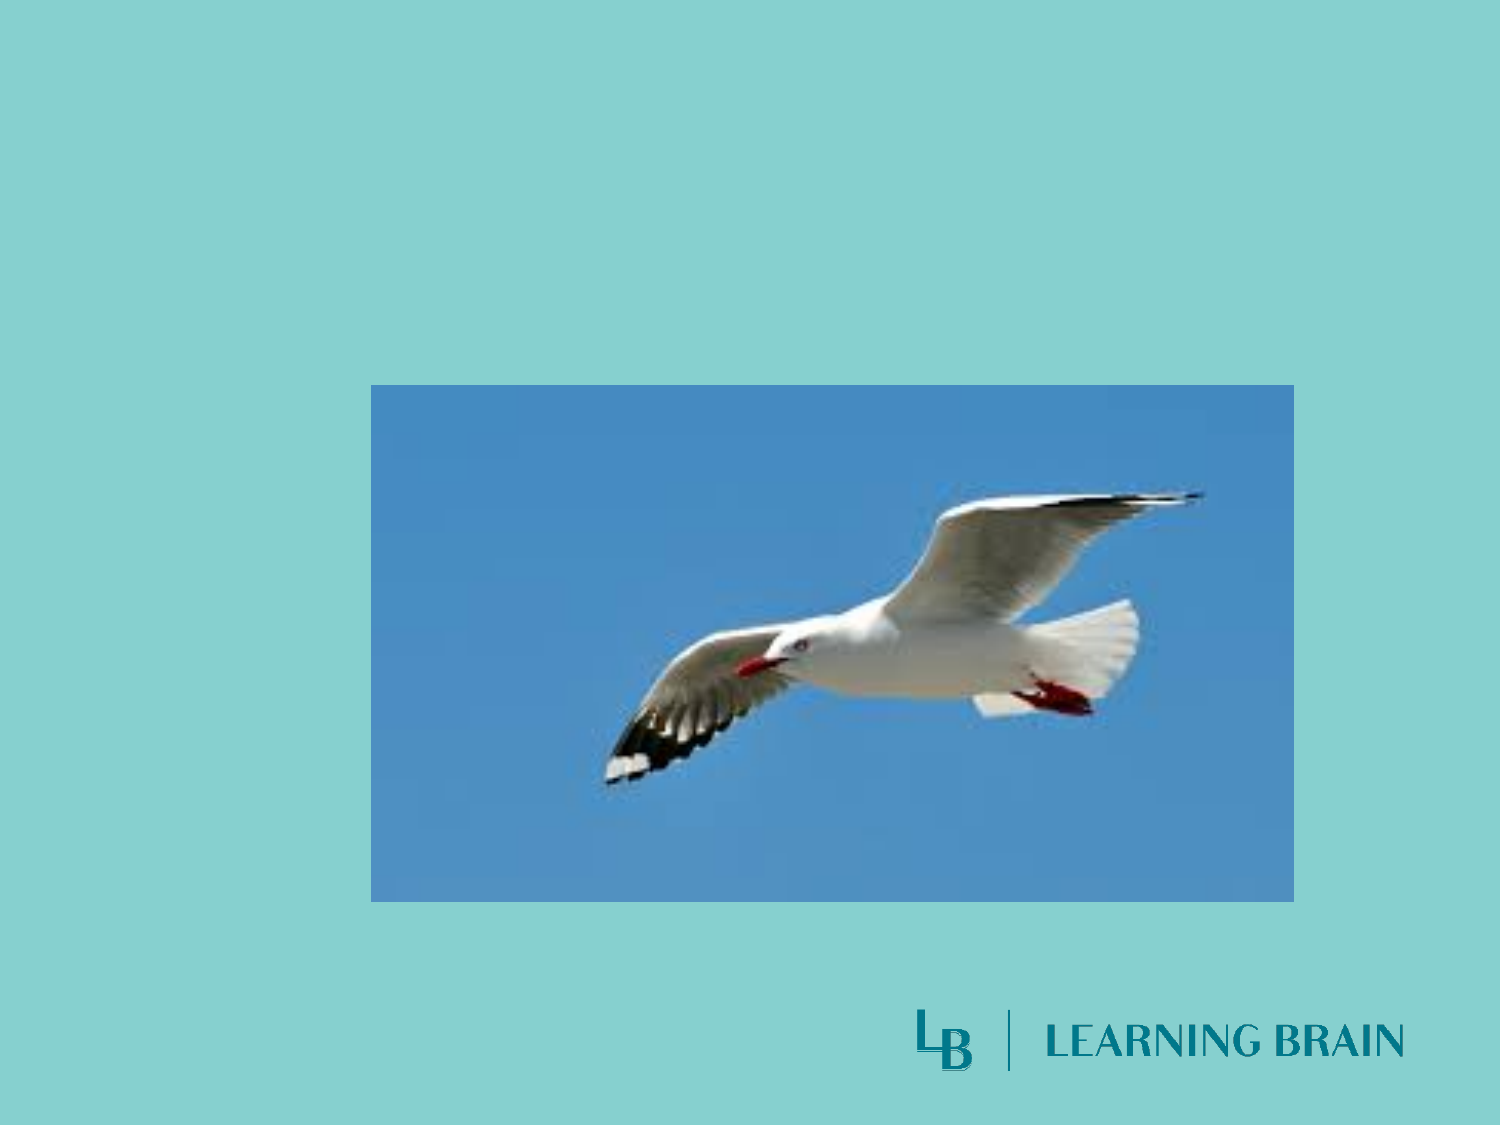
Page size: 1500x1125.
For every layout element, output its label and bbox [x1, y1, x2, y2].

picture [879, 973, 1441, 1105]
picture [371, 385, 1294, 902]
